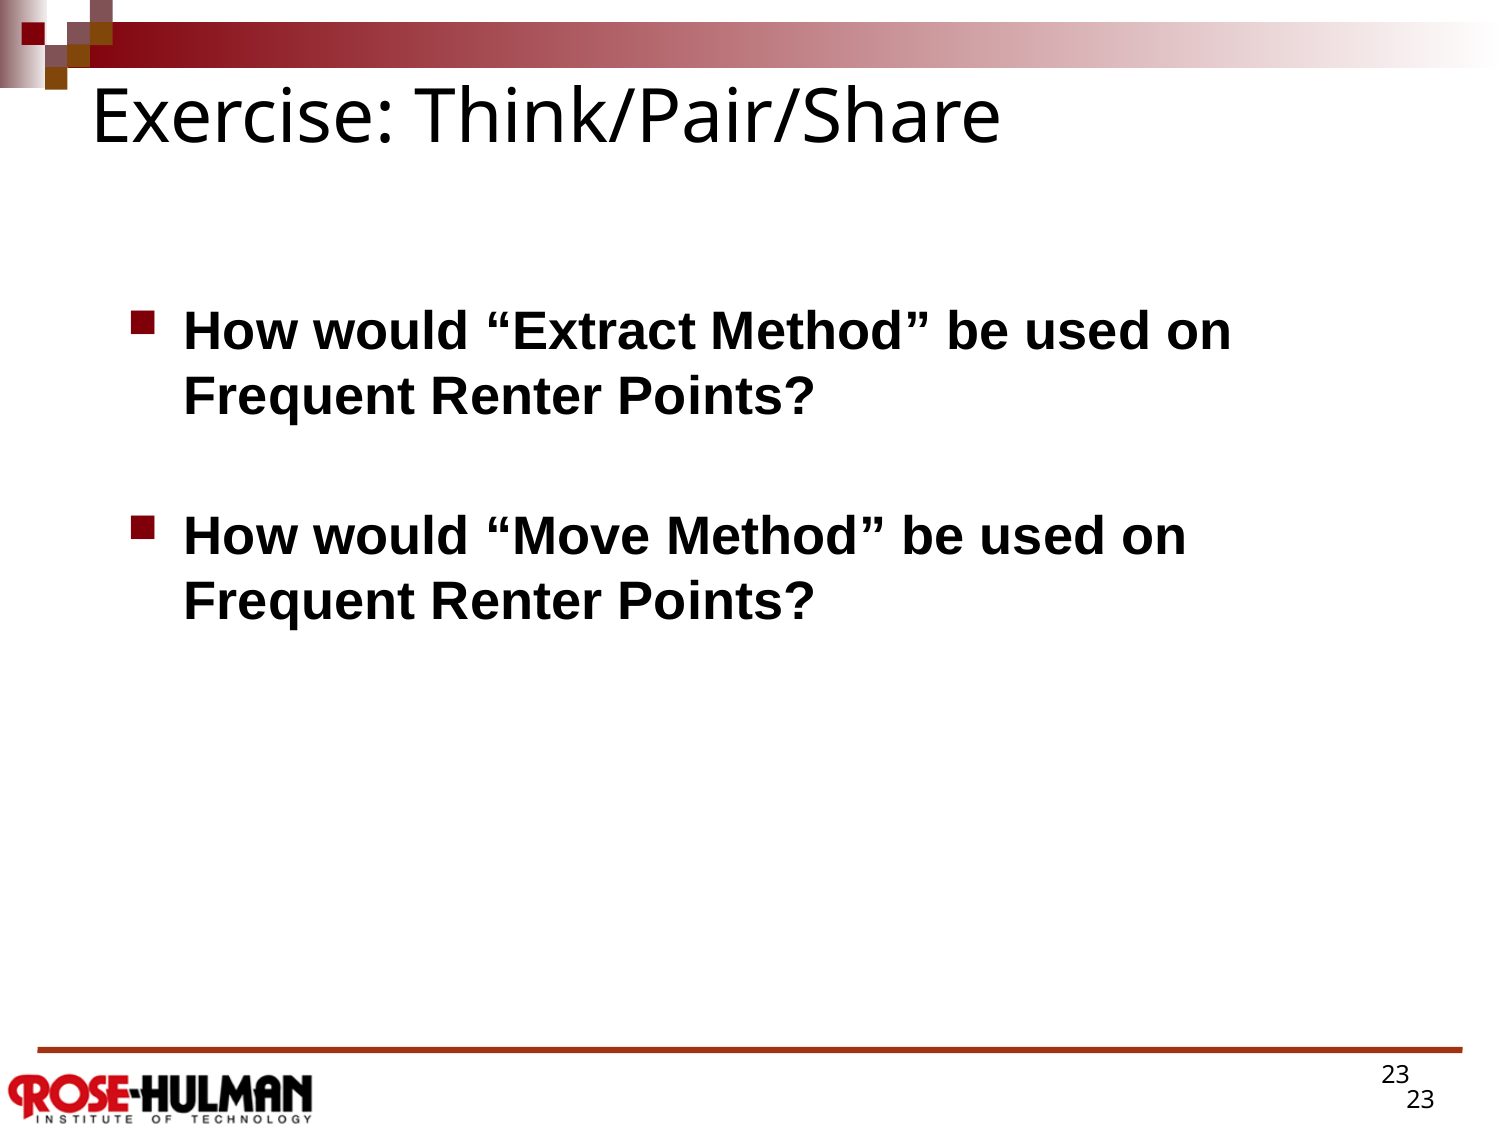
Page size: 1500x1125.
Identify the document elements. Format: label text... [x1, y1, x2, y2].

picture [0, 1071, 325, 1125]
slide_number 23 [1074, 1024, 1426, 1101]
list How would “Extract Method” be used on Frequent Renter Points? How would “Move Method” be used on Frequent Renter Points? [112, 287, 1388, 1026]
title Exercise: Think/Pair/Share [74, 62, 1426, 163]
